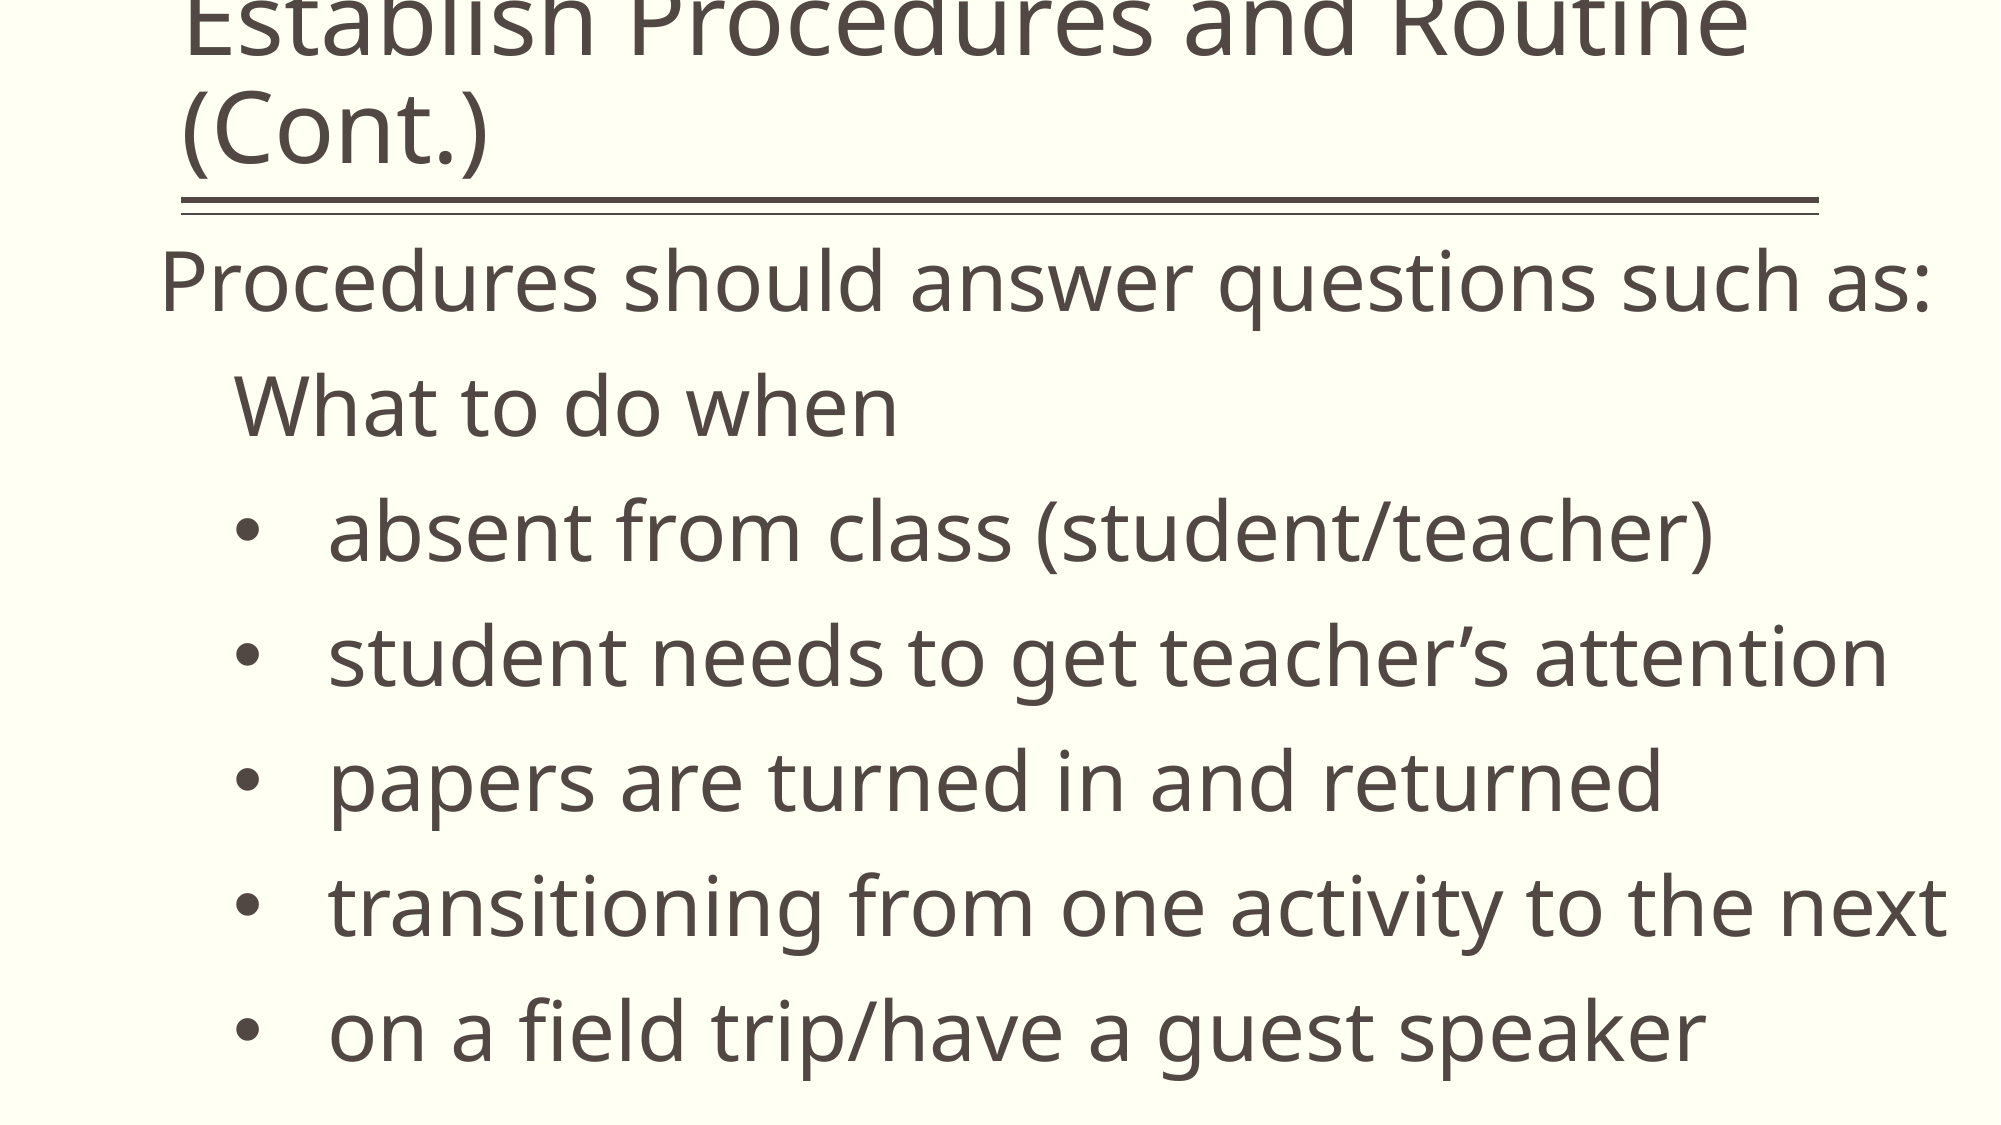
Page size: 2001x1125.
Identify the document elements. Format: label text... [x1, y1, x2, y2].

title Establish Procedures and Routine (Cont.) [181, 12, 2000, 193]
text_box Procedures should answer questions such as: What to do when absent from class (student/teacher) student needs to get teacher’s attention papers are turned in and returned transitioning from one activity to the next on a field trip/have a guest speaker [143, 221, 2000, 1086]
